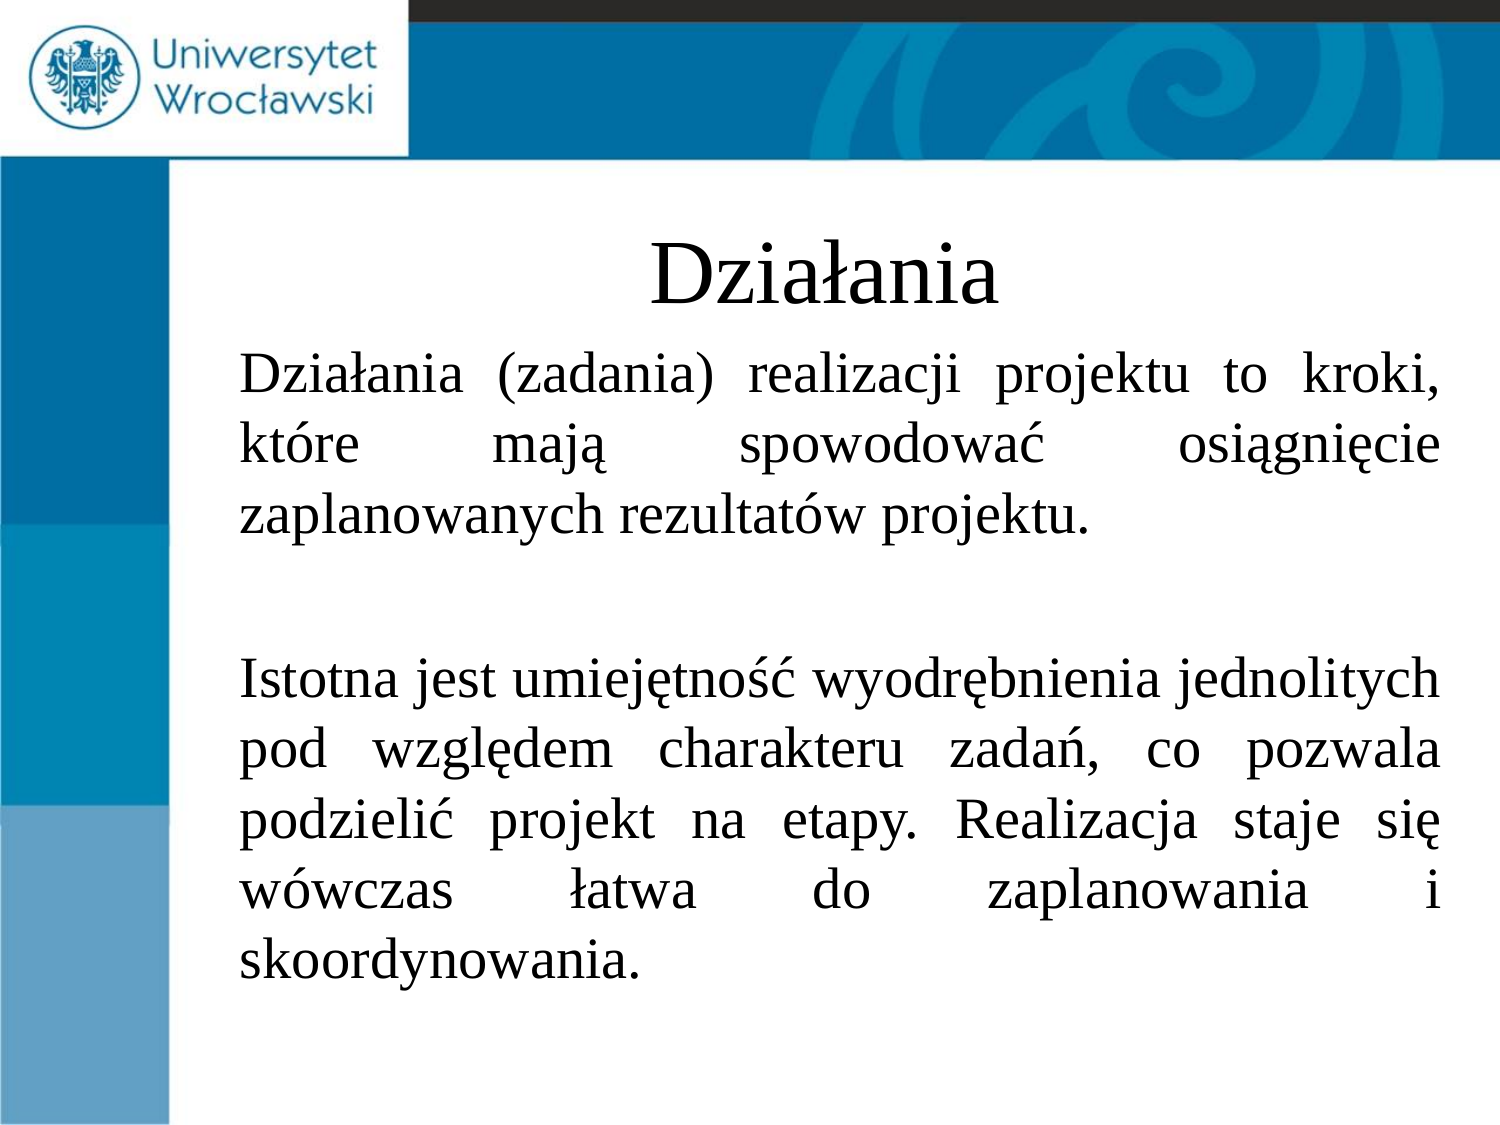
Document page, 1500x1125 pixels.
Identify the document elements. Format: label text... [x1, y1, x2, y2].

list Działania (zadania) realizacji projektu to kroki, które mają spowodować osiągnięcie zaplanowanych rezultatów projektu. Istotna jest umiejętność wyodrębnienia jednolitych pod względem charakteru zadań, co pozwala podzielić projekt na etapy. Realizacja staje się wówczas łatwa do zaplanowania i skoordynowania. [171, 326, 1459, 1005]
picture [0, 0, 1500, 524]
picture [0, 361, 1500, 1125]
title Działania [150, 172, 1500, 361]
